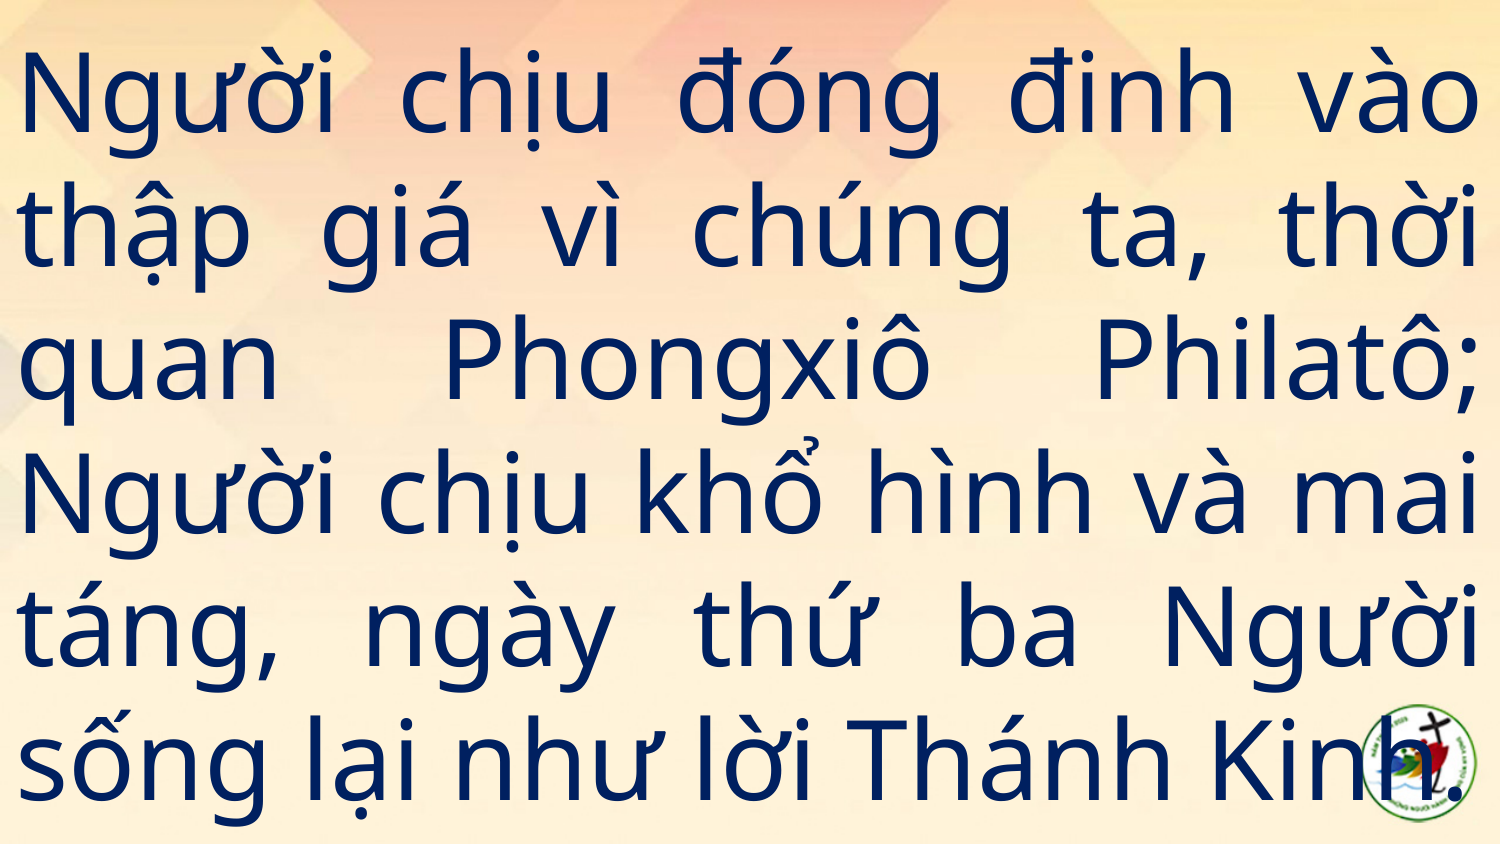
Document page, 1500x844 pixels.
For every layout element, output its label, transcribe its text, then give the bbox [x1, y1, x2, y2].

title Người chịu đóng đinh vào thập giá vì chúng ta, thời quan Phongxiô Philatô; Người chịu khổ hình và mai táng, ngày thứ ba Người sống lại như lời Thánh Kinh. [0, 0, 1500, 844]
